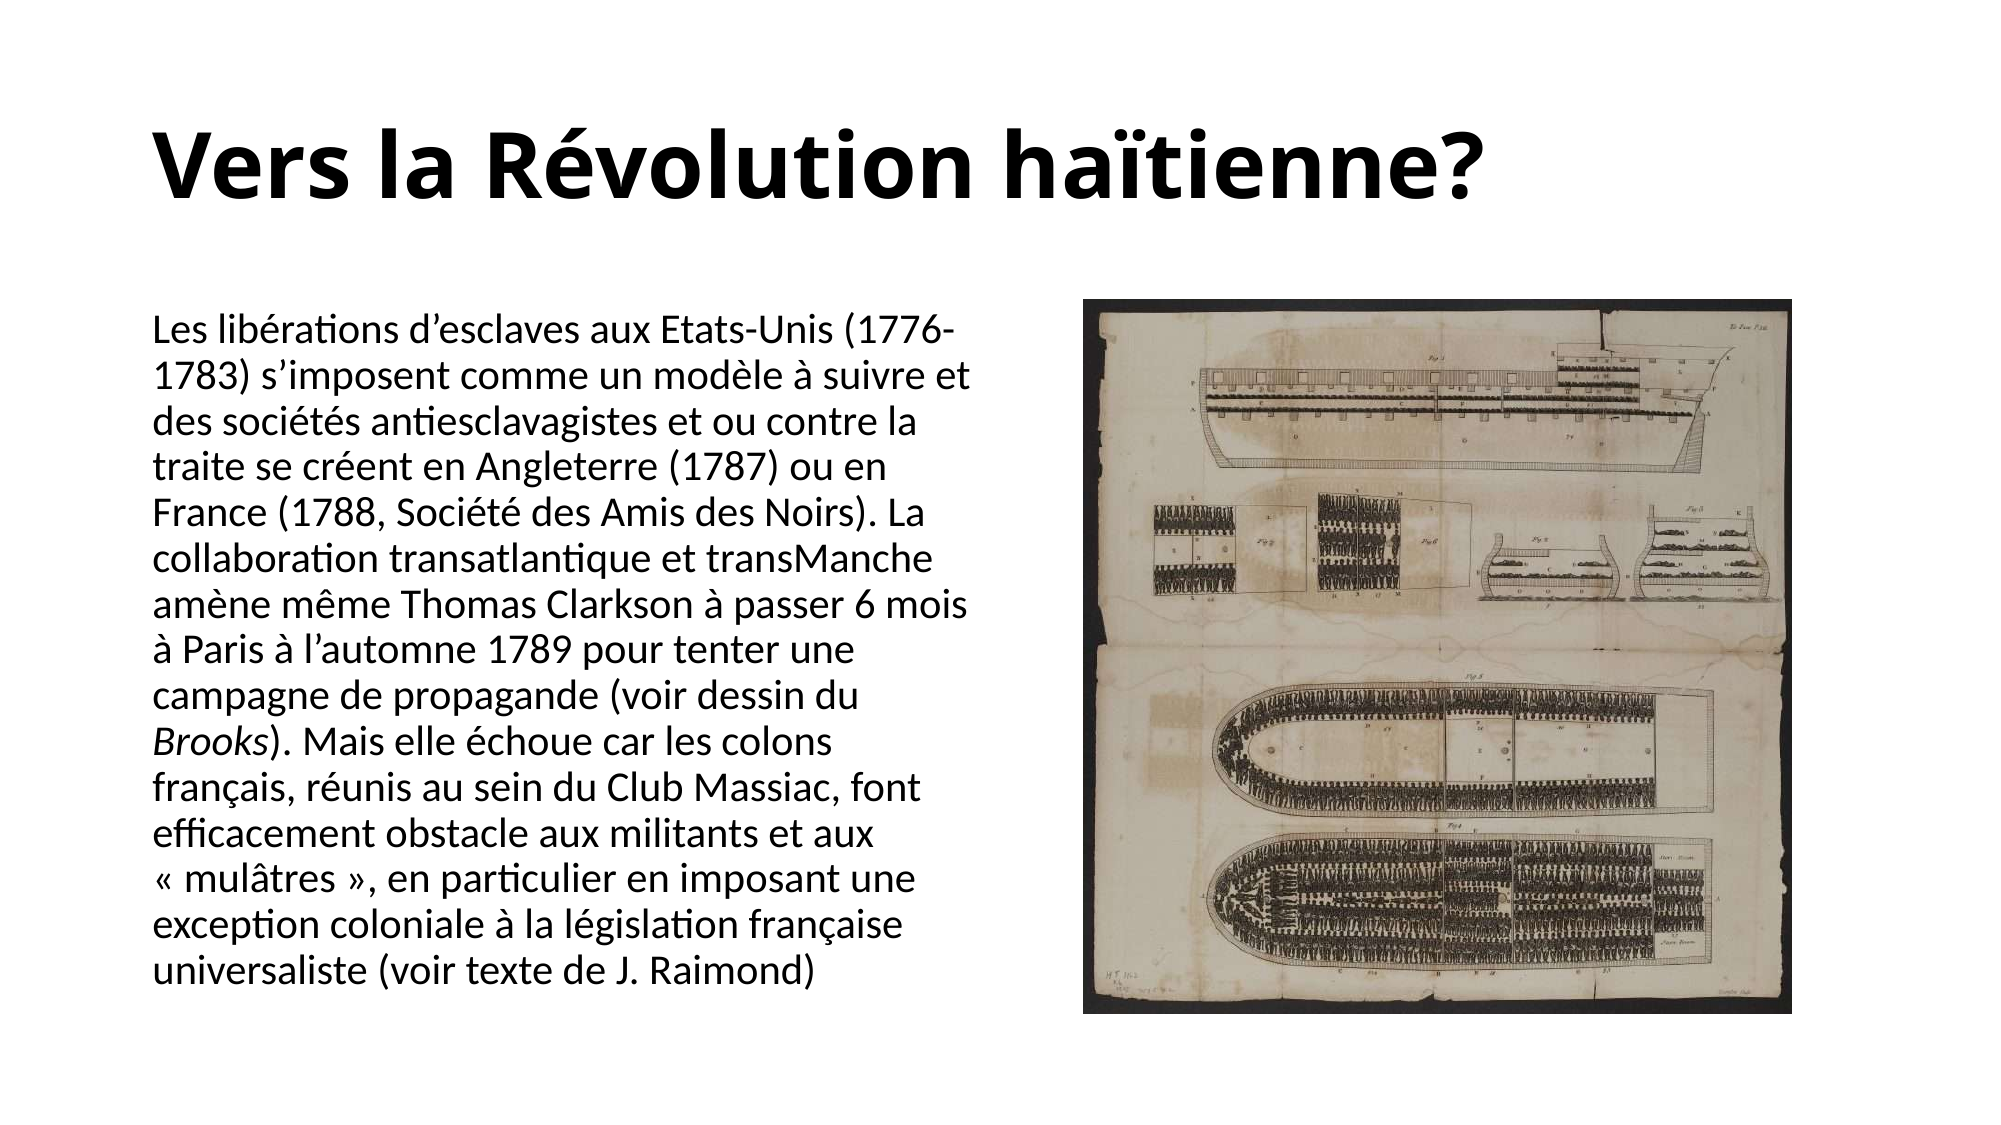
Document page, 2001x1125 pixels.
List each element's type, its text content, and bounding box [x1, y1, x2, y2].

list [1083, 299, 1792, 1014]
list Les libérations d’esclaves aux Etats-Unis (1776-1783) s’imposent comme un modèle à suivre et des sociétés antiesclavagistes et ou contre la traite se créent en Angleterre (1787) ou en France (1788, Société des Amis des Noirs). La collaboration transatlantique et transManche amène même Thomas Clarkson à passer 6 mois à Paris à l’automne 1789 pour tenter une campagne de propagande (voir dessin du Brooks). Mais elle échoue car les colons français, réunis au sein du Club Massiac, font efficacement obstacle aux militants et aux « mulâtres », en particulier en imposant une exception coloniale à la législation française universaliste (voir texte de J. Raimond) [137, 299, 988, 1014]
title Vers la Révolution haïtienne? [137, 59, 1863, 278]
